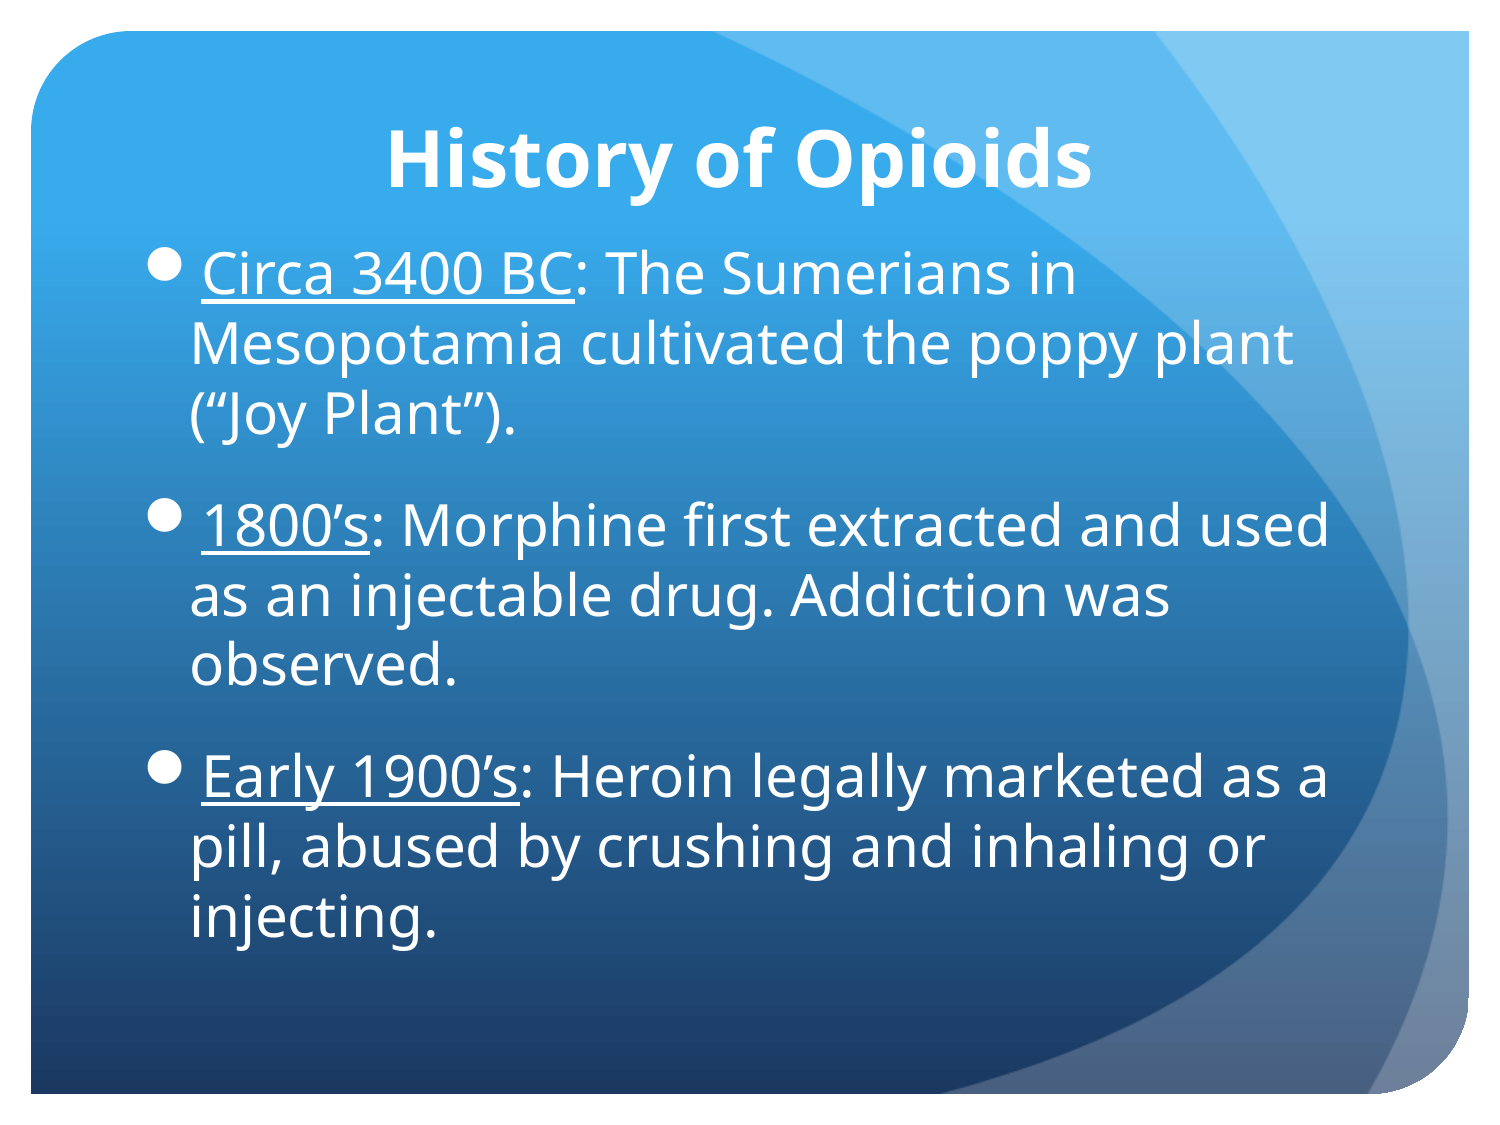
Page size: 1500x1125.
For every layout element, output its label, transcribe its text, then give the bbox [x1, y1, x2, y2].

list Circa 3400 BC: The Sumerians in Mesopotamia cultivated the poppy plant (“Joy Plant”). 1800’s: Morphine first extracted and used as an injectable drug. Addiction was observed. Early 1900’s: Heroin legally marketed as a pill, abused by crushing and inhaling or injecting. [127, 229, 1372, 1034]
title History of Opioids [127, 62, 1372, 211]
picture [24, 30, 1473, 1094]
